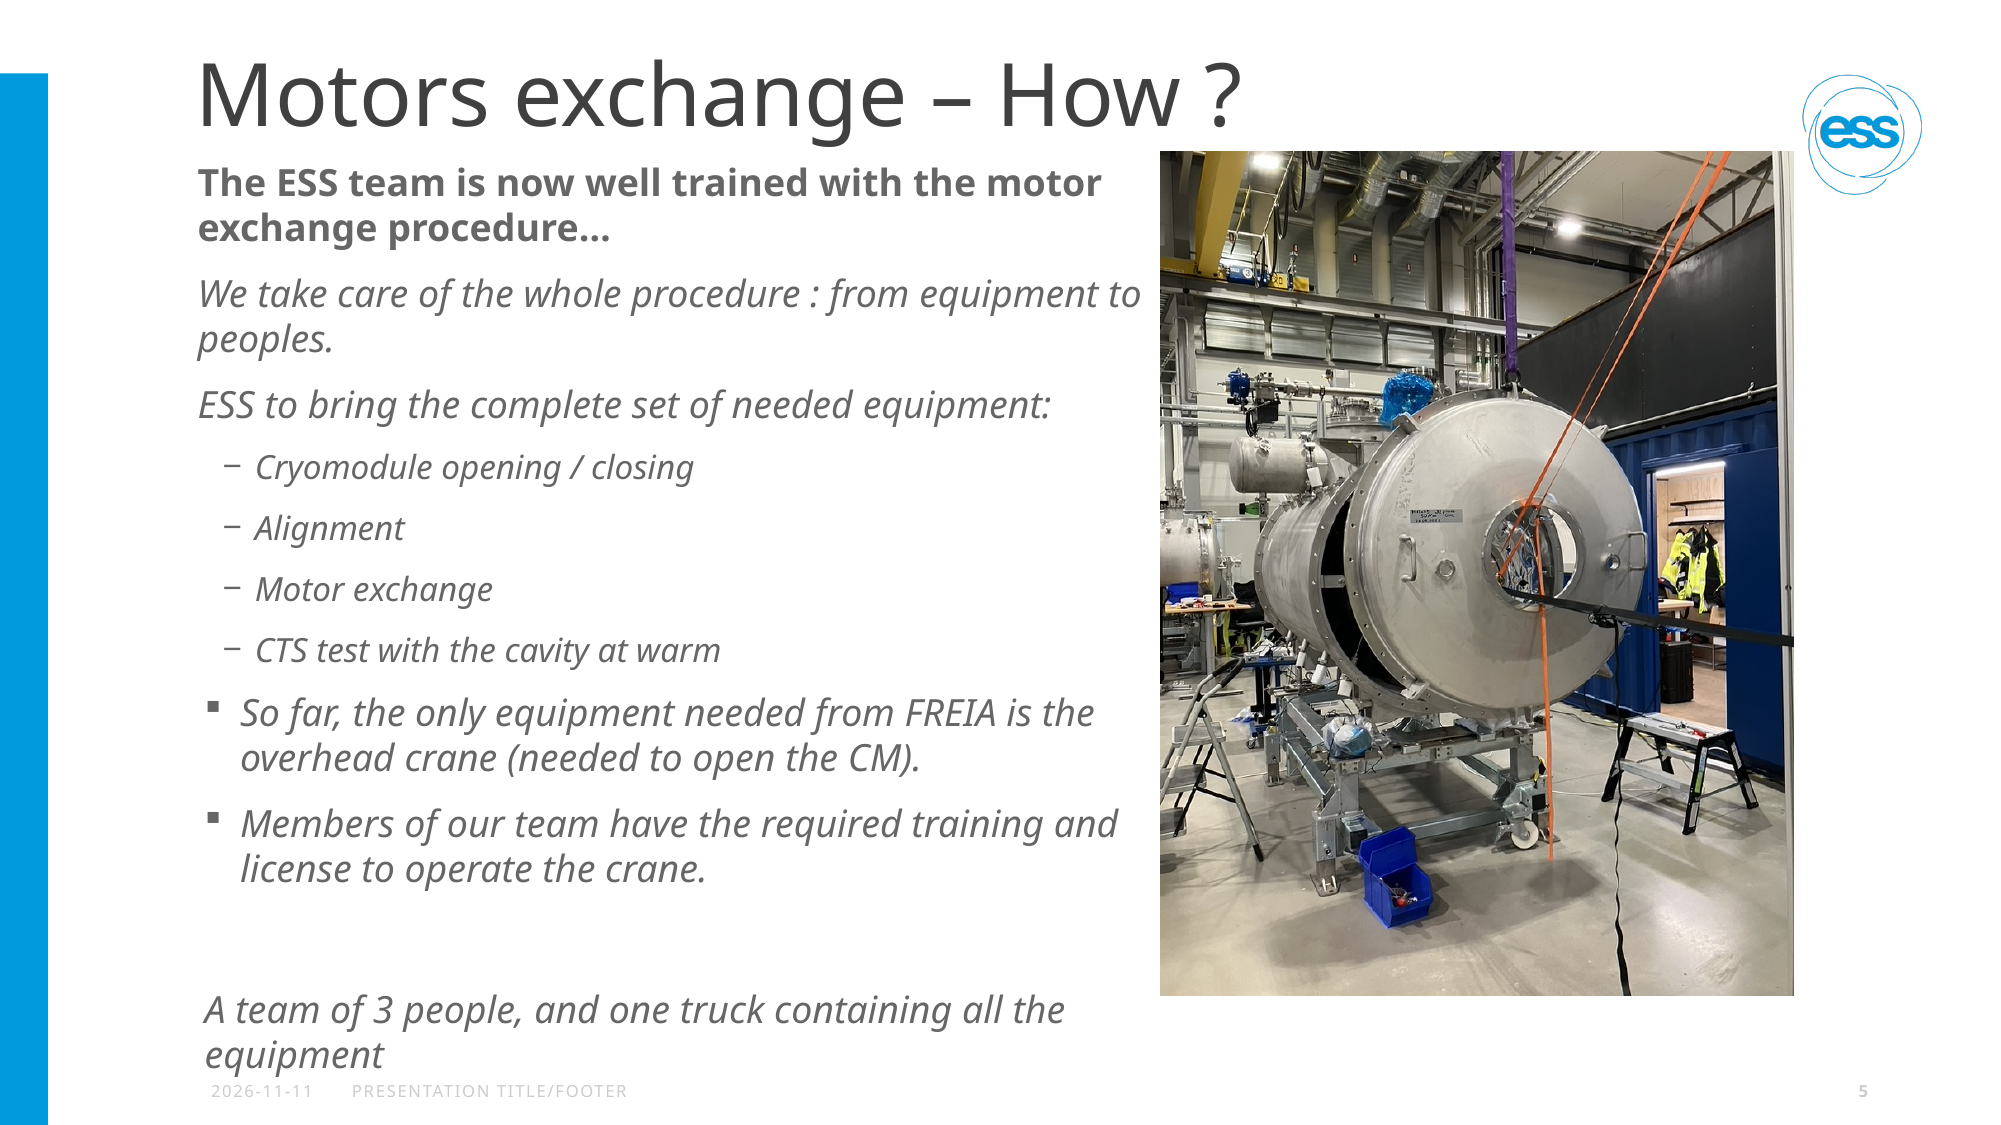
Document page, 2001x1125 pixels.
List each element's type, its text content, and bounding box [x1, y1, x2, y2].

slide_number 5 [1432, 1062, 1883, 1123]
title Motors exchange – How ? [181, 43, 1717, 151]
picture [1160, 151, 1794, 996]
list The ESS team is now well trained with the motor exchange procedure… We take care of the whole procedure : from equipment to peoples. ESS to bring the complete set of needed equipment: Cryomodule opening / closing Alignment Motor exchange CTS test with the cavity at warm So far, the only equipment needed from FREIA is the overhead crane (needed to open the CM). Members of our team have the required training and license to operate the crane. A team of 3 people, and one truck containing all the equipment [181, 151, 1161, 1047]
footer PRESENTATION TITLE/FOOTER [336, 1062, 1046, 1123]
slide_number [196, 1062, 333, 1123]
